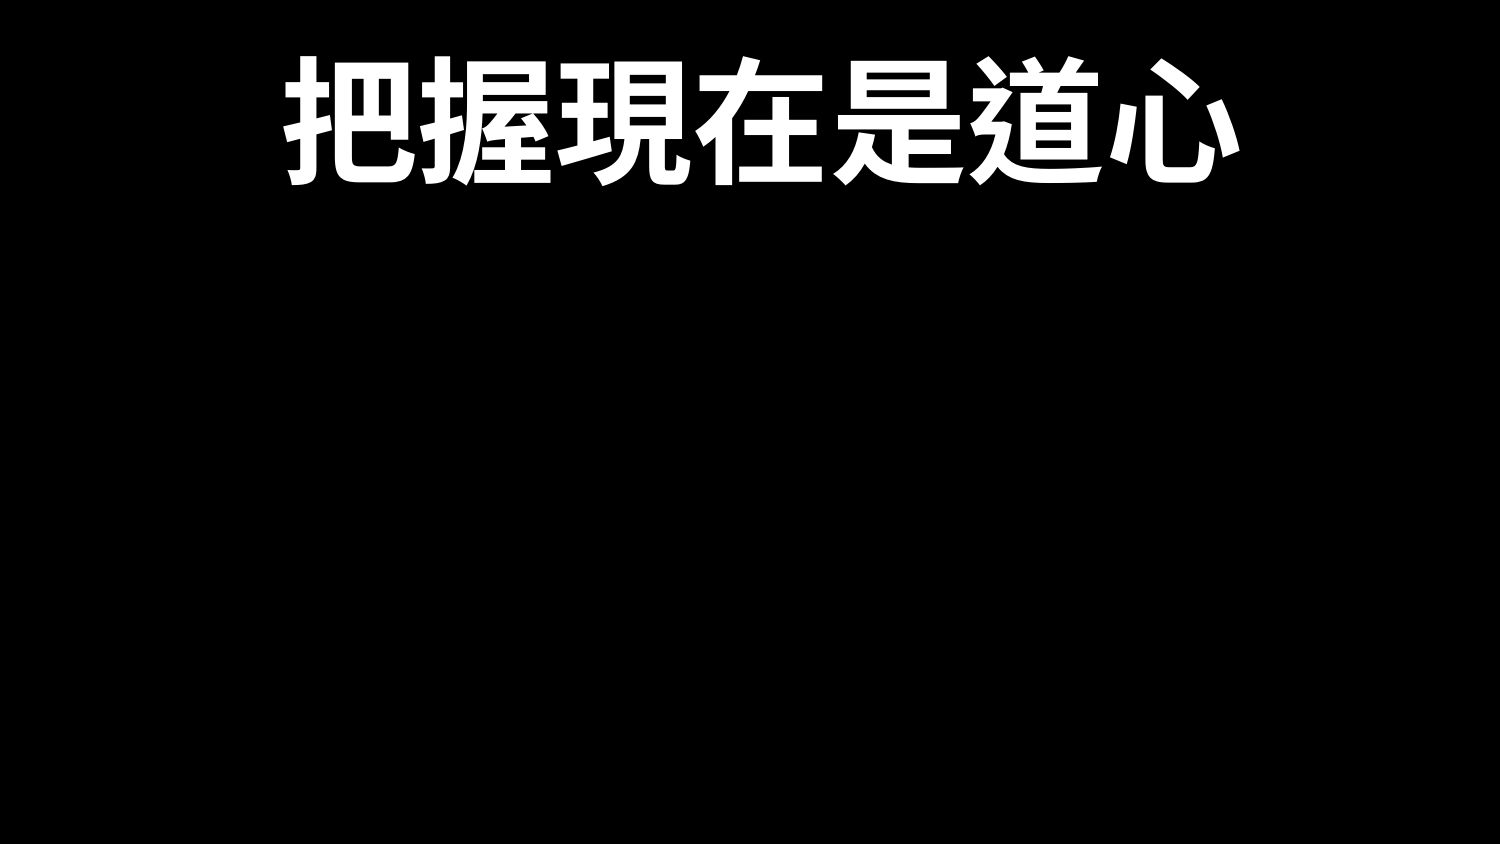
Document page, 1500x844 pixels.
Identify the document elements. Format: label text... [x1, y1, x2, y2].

title 把握現在是道心 [123, 28, 1399, 210]
